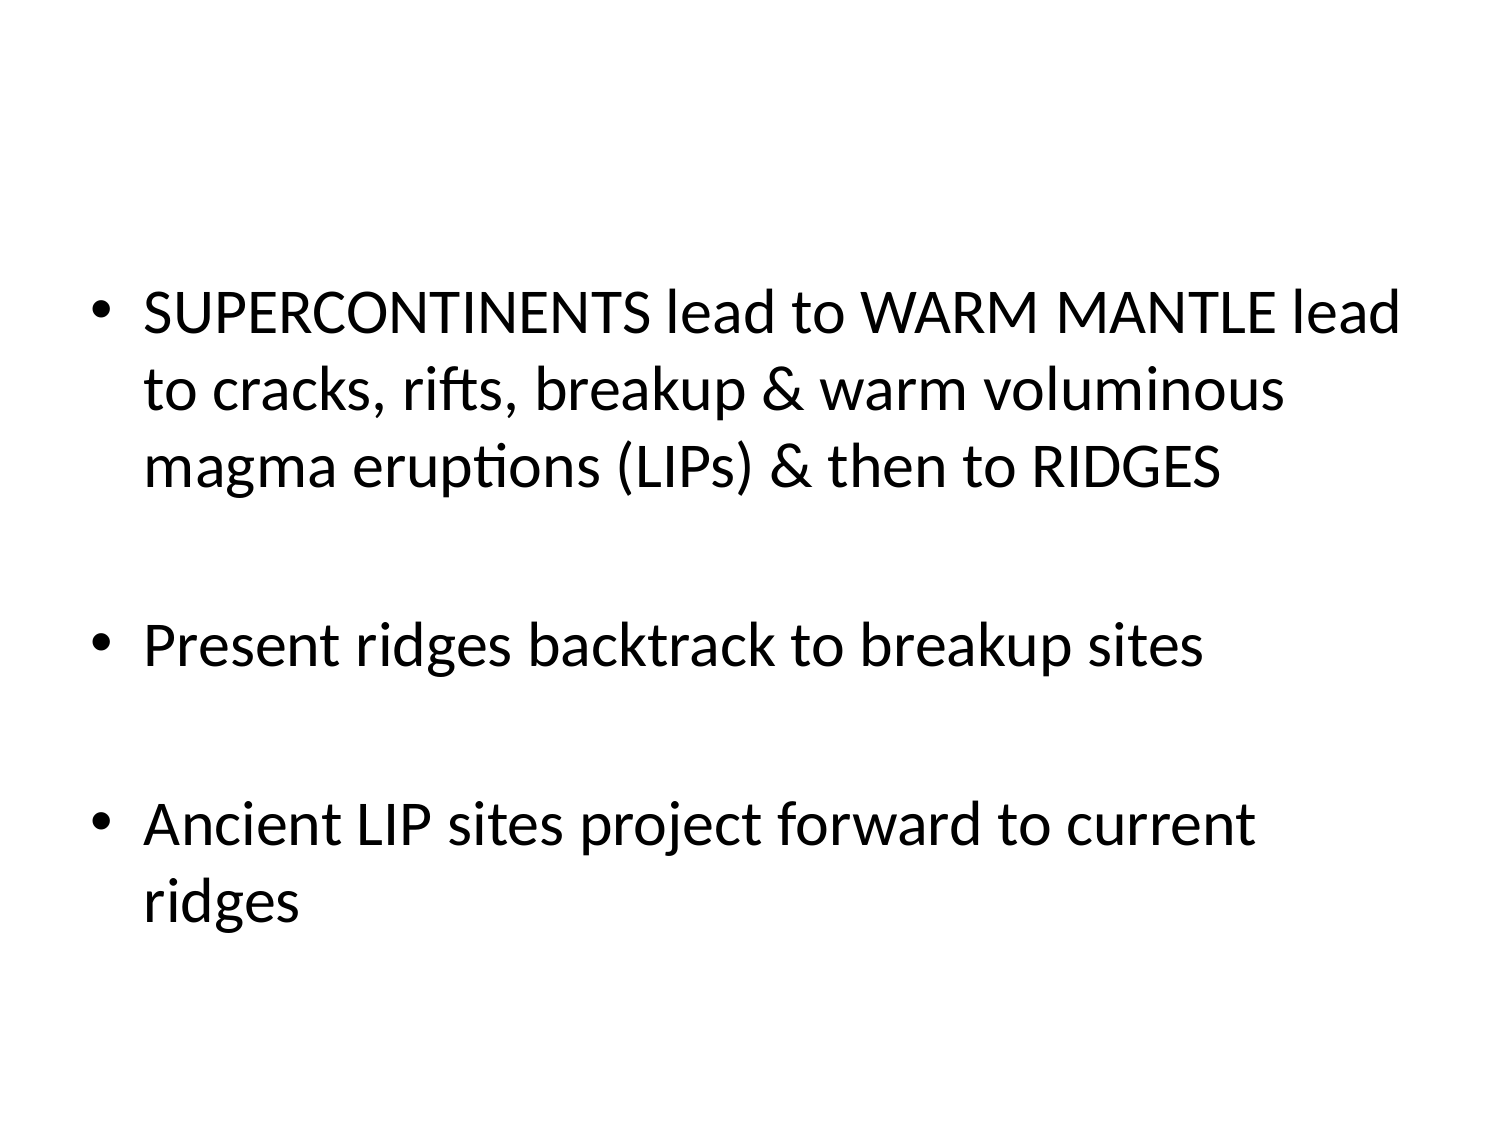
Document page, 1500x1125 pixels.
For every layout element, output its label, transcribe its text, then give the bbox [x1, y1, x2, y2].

list SUPERCONTINENTS lead to WARM MANTLE lead to cracks, rifts, breakup & warm voluminous magma eruptions (LIPs) & then to RIDGES Present ridges backtrack to breakup sites Ancient LIP sites project forward to current ridges [75, 262, 1425, 1005]
